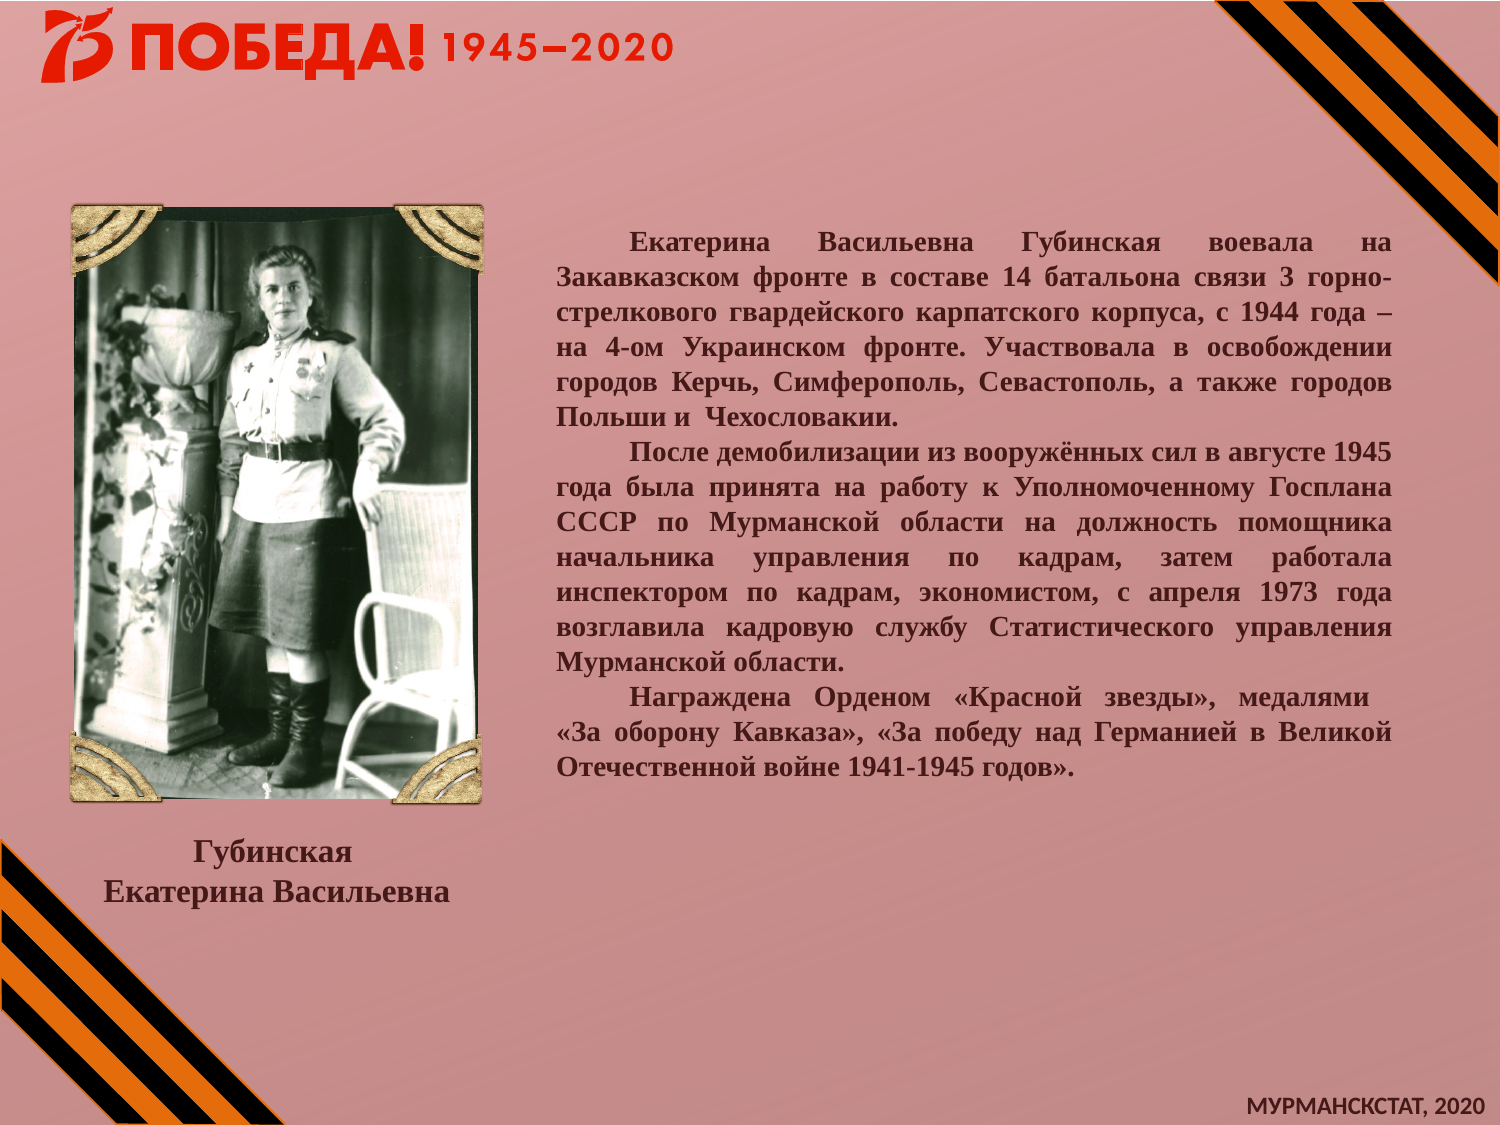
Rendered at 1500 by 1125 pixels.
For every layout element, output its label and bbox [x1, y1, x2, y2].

text_box [68, 202, 485, 806]
text_box [0, 0, 1500, 1125]
